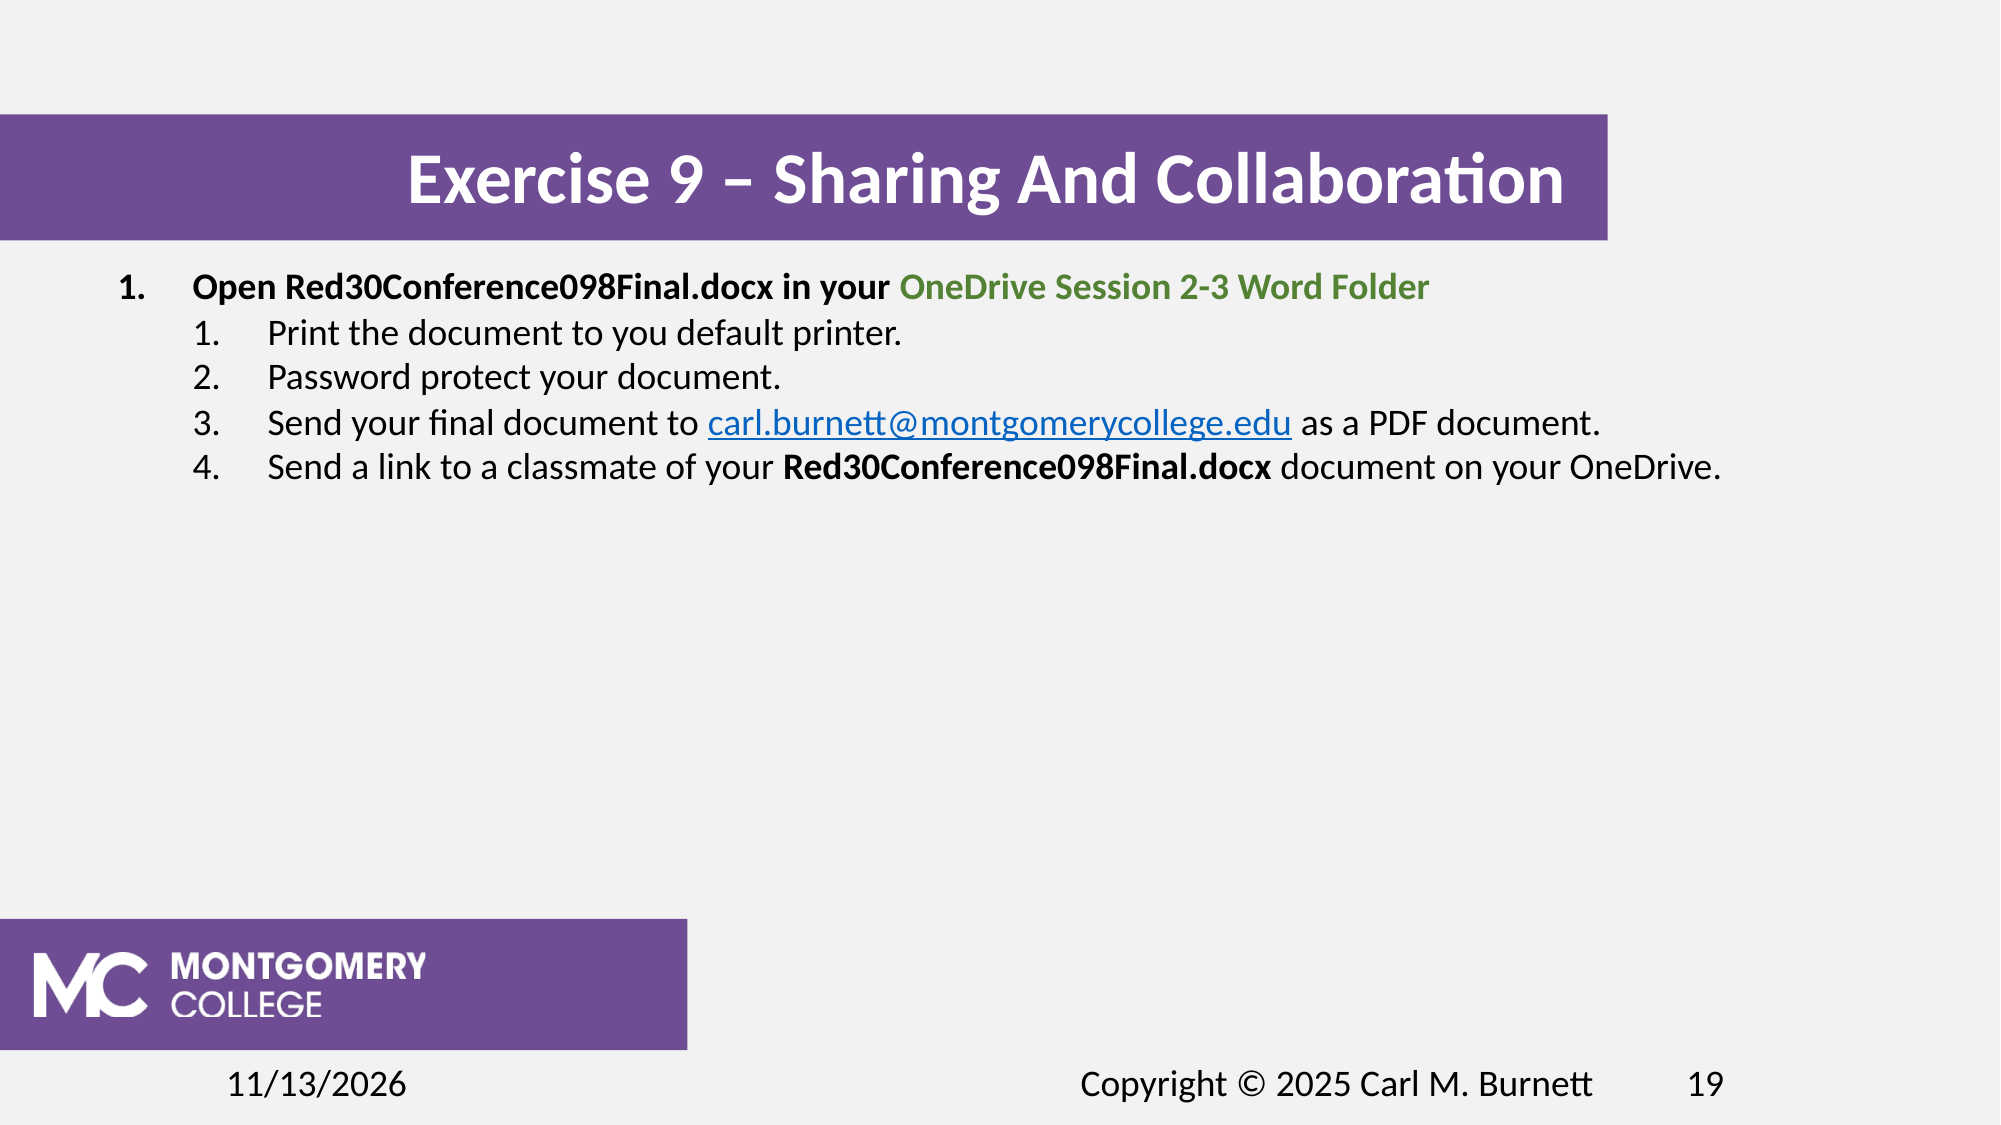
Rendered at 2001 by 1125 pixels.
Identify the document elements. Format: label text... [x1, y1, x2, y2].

text_box Open Red30Conference098Final.docx in your OneDrive Session 2-3 Word Folder Print the document to you default printer. Password protect your document. Send your final document to carl.burnett@montgomerycollege.edu as a PDF document. Send a link to a classmate of your Red30Conference098Final.docx document on your OneDrive. [102, 255, 1895, 495]
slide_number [211, 1051, 451, 1111]
slide_number 19 [1671, 1051, 1912, 1111]
list Exercise 9 – Sharing And Collaboration [102, 132, 1582, 222]
footer Copyright © 2025 Carl M. Burnett [1065, 1051, 1632, 1111]
